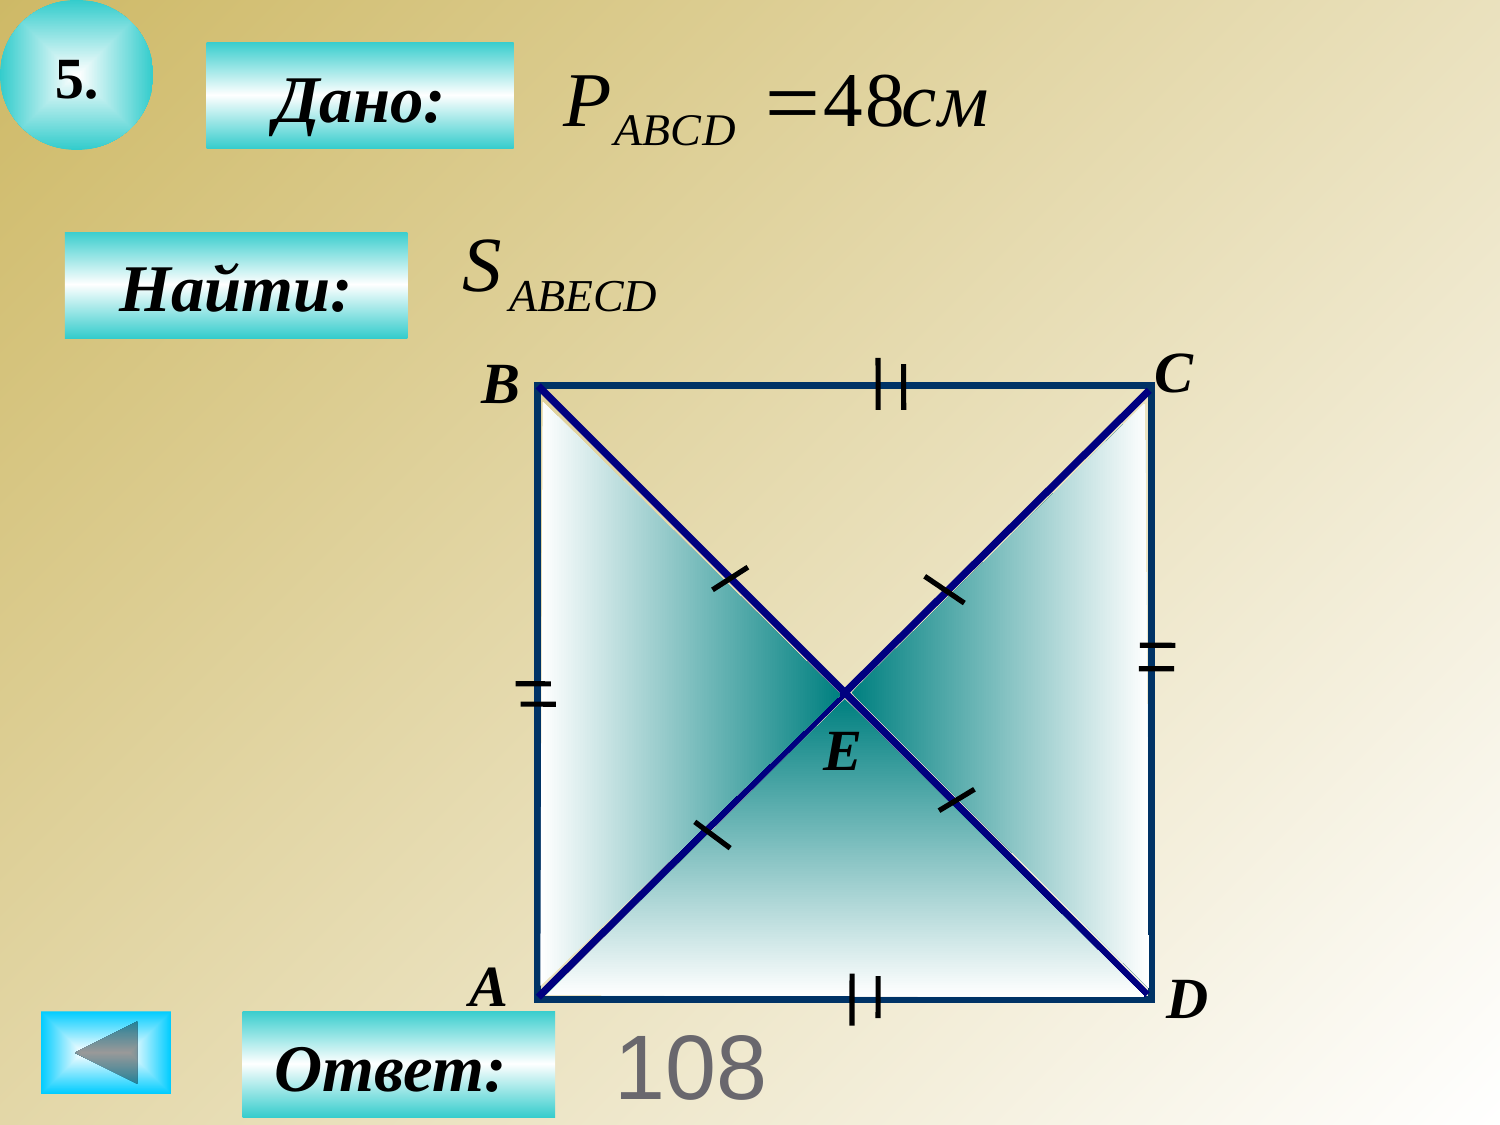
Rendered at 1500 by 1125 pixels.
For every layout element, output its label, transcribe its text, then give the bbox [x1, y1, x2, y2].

text_box Ответ: [242, 1011, 556, 1118]
text_box [878, 669, 1152, 1000]
text_box [853, 996, 878, 1000]
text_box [123, 196, 987, 331]
title 108 [572, 1011, 810, 1114]
text_box Дано: [206, 42, 331, 149]
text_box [336, 30, 1199, 166]
text_box B [466, 338, 536, 423]
text_box [537, 684, 541, 704]
text_box Е [809, 704, 878, 789]
text_box А [454, 940, 524, 1011]
text_box 5. [0, 0, 154, 150]
text_box [540, 401, 841, 986]
text_box [41, 1011, 172, 1094]
text_box C [1140, 326, 1209, 411]
text_box D [1151, 952, 1224, 1038]
text_box [839, 699, 850, 704]
text_box [537, 705, 852, 1000]
text_box [537, 385, 844, 695]
text_box Найти: [64, 232, 408, 339]
text_box [851, 403, 1150, 989]
text_box [539, 385, 1152, 704]
text_box [547, 732, 1145, 998]
